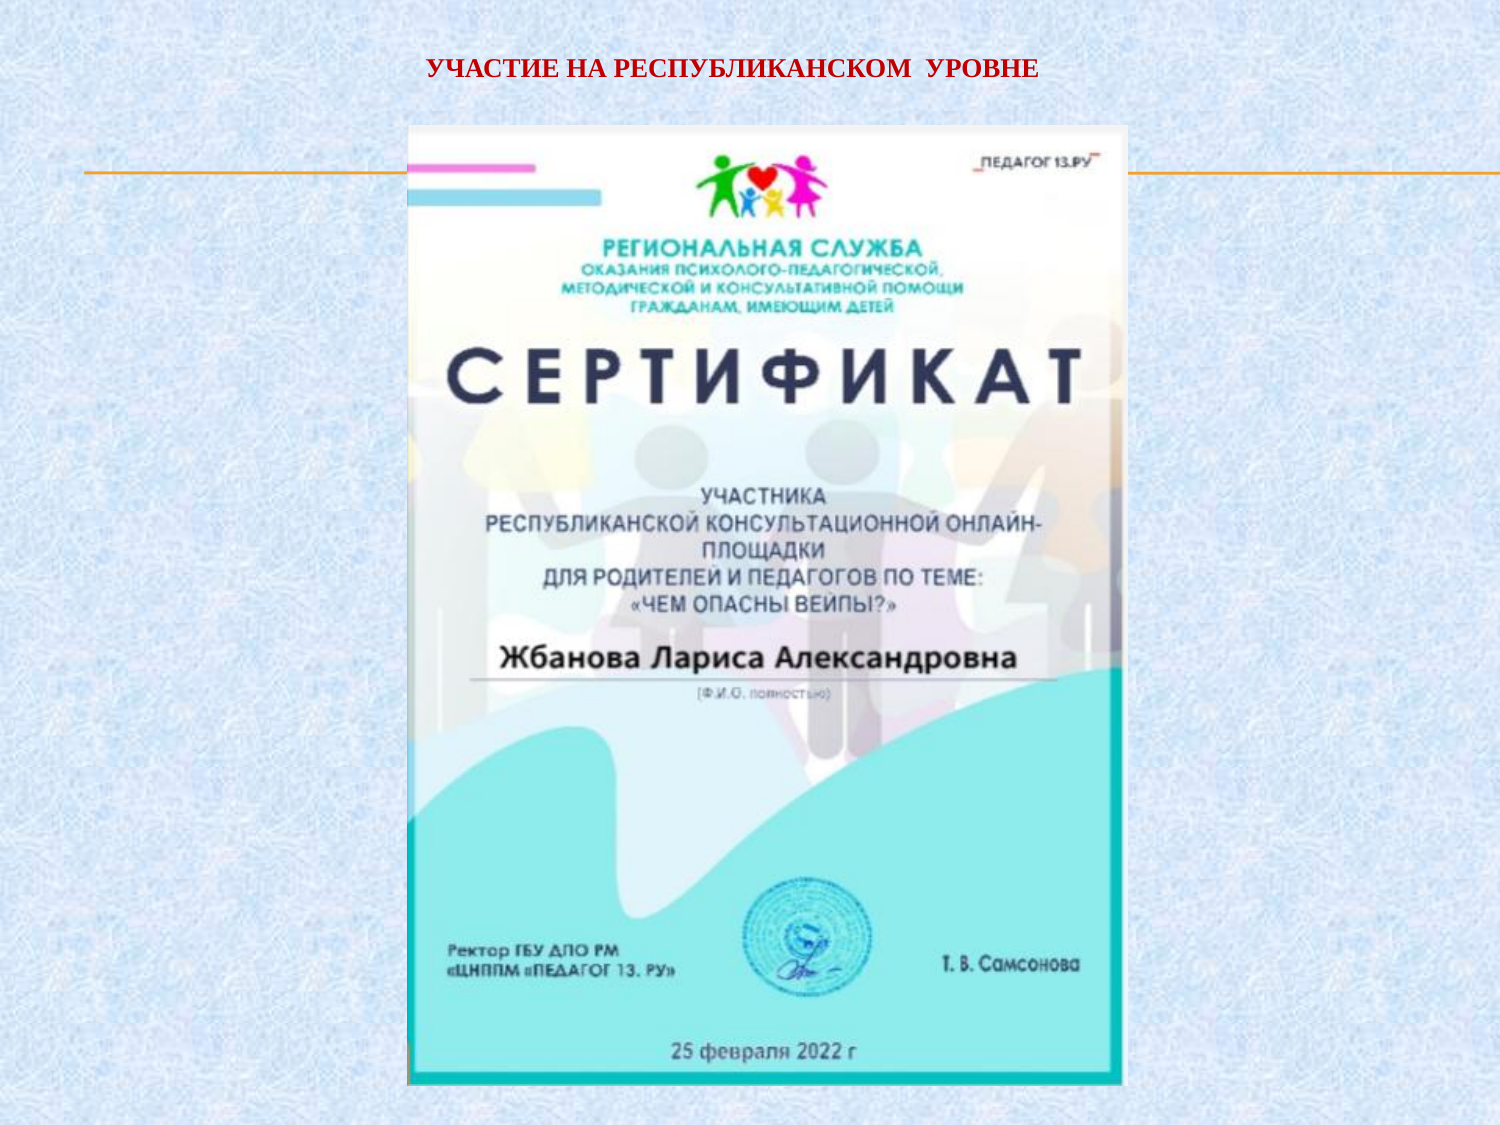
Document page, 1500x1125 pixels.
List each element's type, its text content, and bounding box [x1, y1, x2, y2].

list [407, 125, 1129, 1087]
picture [0, 0, 1500, 1125]
title УЧАСТИЕ НА республиканском УРОВНЕ [194, 42, 1270, 149]
